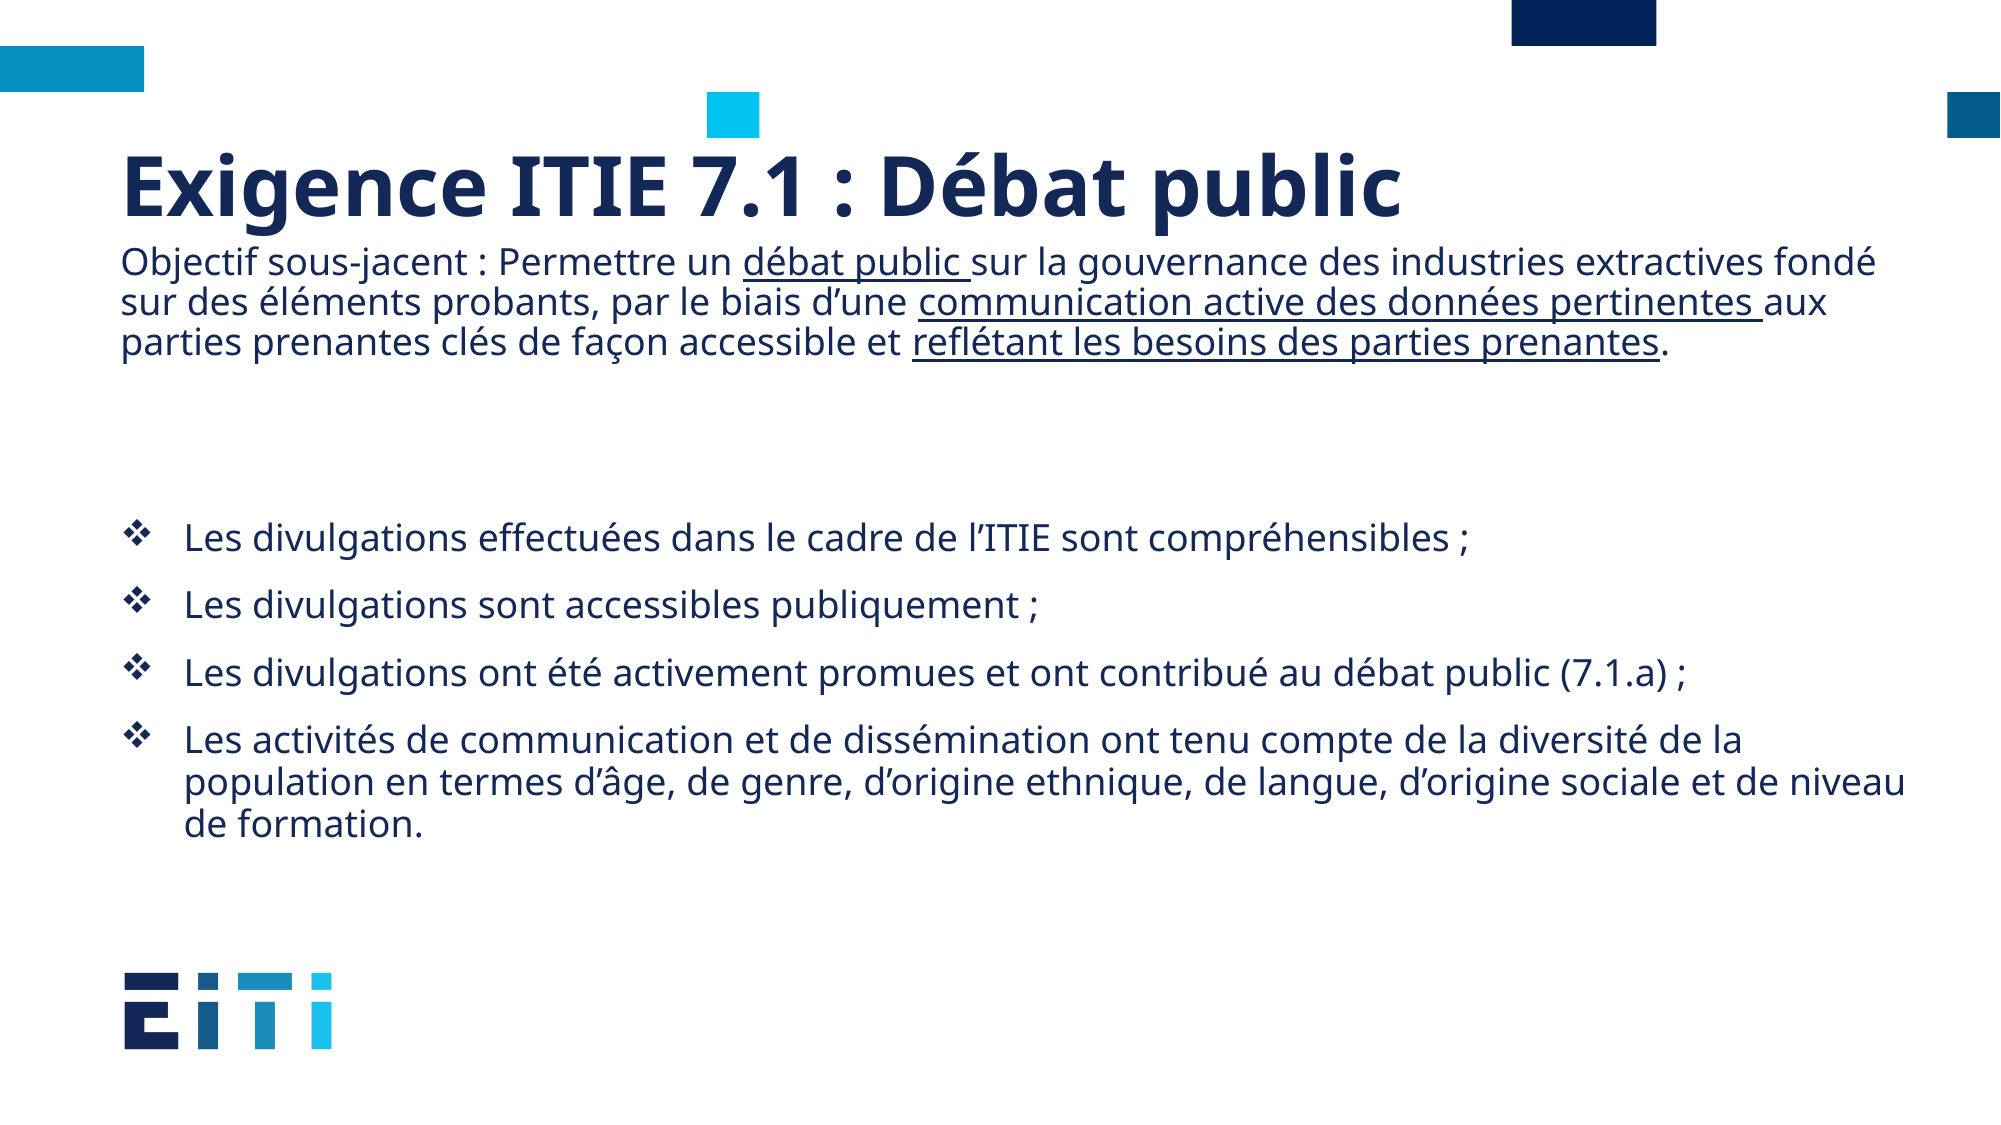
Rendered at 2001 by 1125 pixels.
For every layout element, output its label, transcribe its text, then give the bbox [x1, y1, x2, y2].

title Objectif sous-jacent : Permettre un débat public sur la gouvernance des industries extractives fondé sur des éléments probants, par le biais d’une communication active des données pertinentes aux parties prenantes clés de façon accessible et reflétant les besoins des parties prenantes. [105, 249, 1895, 423]
text_box Exigence ITIE 7.1 : Débat public [105, 138, 1895, 249]
list Les divulgations effectuées dans le cadre de l’ITIE sont compréhensibles ; Les divulgations sont accessibles publiquement ; Les divulgations ont été activement promues et ont contribué au débat public (7.1.a) ; Les activités de communication et de dissémination ont tenu compte de la diversité de la population en termes d’âge, de genre, d’origine ethnique, de langue, d’origine sociale et de niveau de formation. [105, 510, 1940, 1098]
